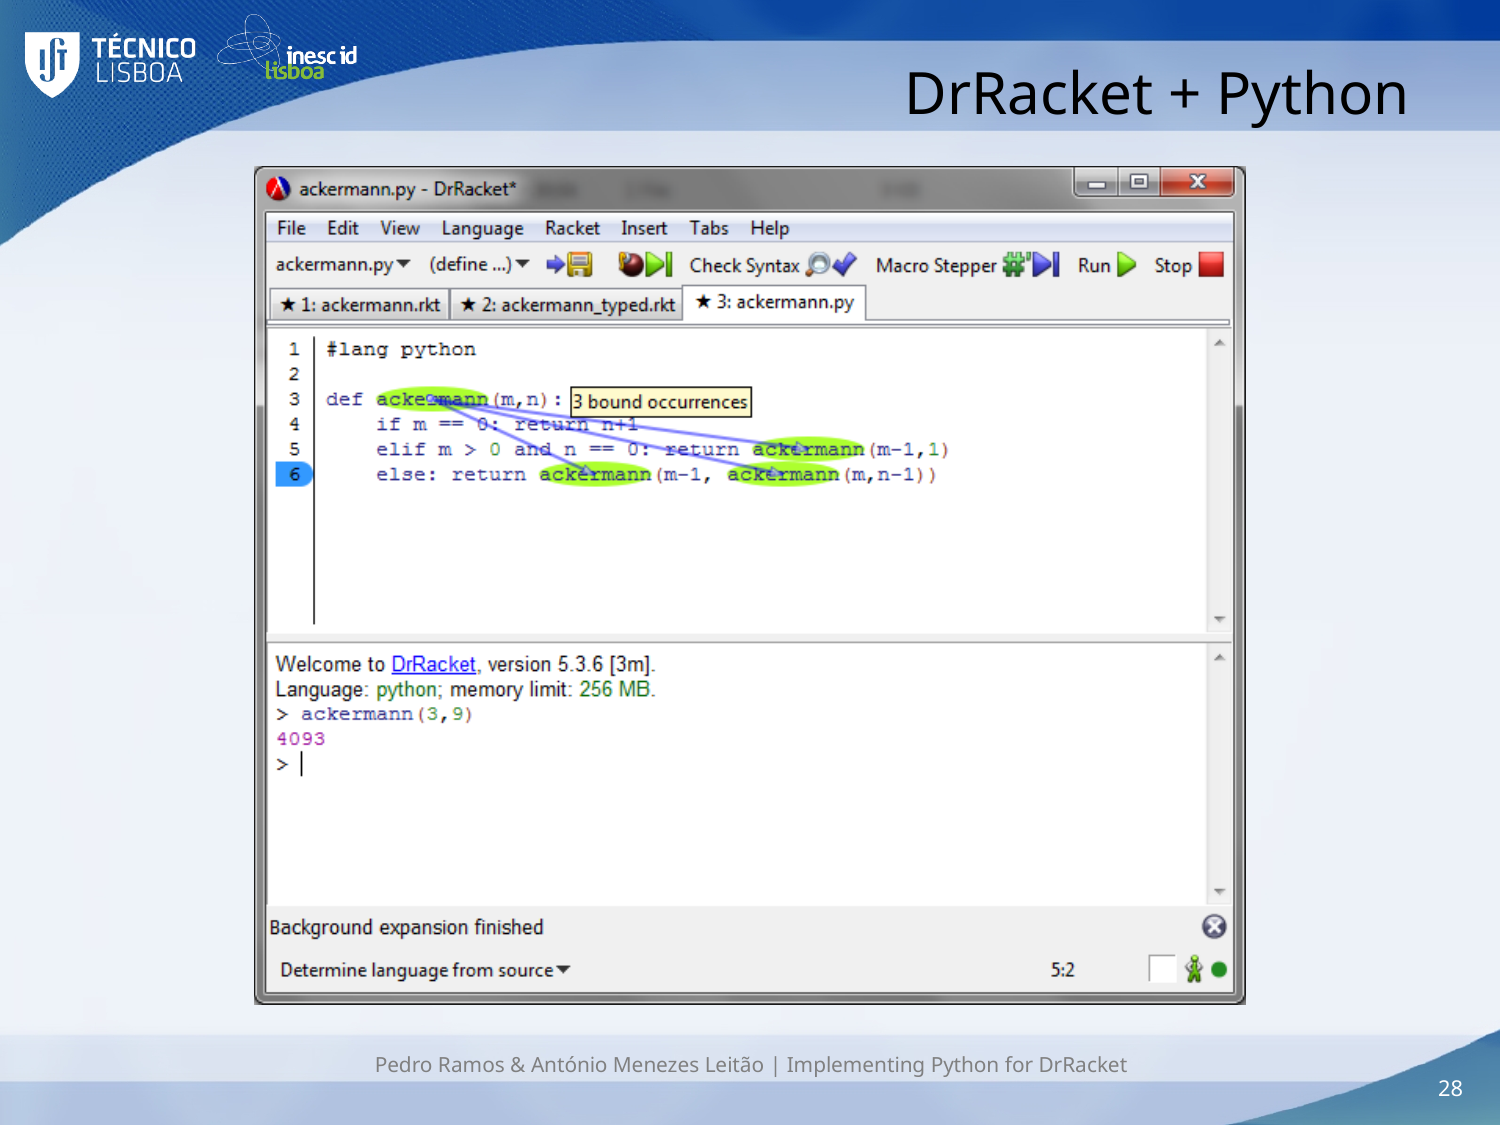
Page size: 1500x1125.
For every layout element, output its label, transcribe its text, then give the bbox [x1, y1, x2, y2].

title DrRacket + Python [383, 30, 1425, 152]
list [254, 166, 1246, 1006]
text_box Pedro Ramos & António Menezes Leitão | Implementing Python for DrRacket [147, 1033, 1355, 1094]
slide_number 28 [1128, 1059, 1478, 1119]
picture [0, 0, 1500, 1125]
